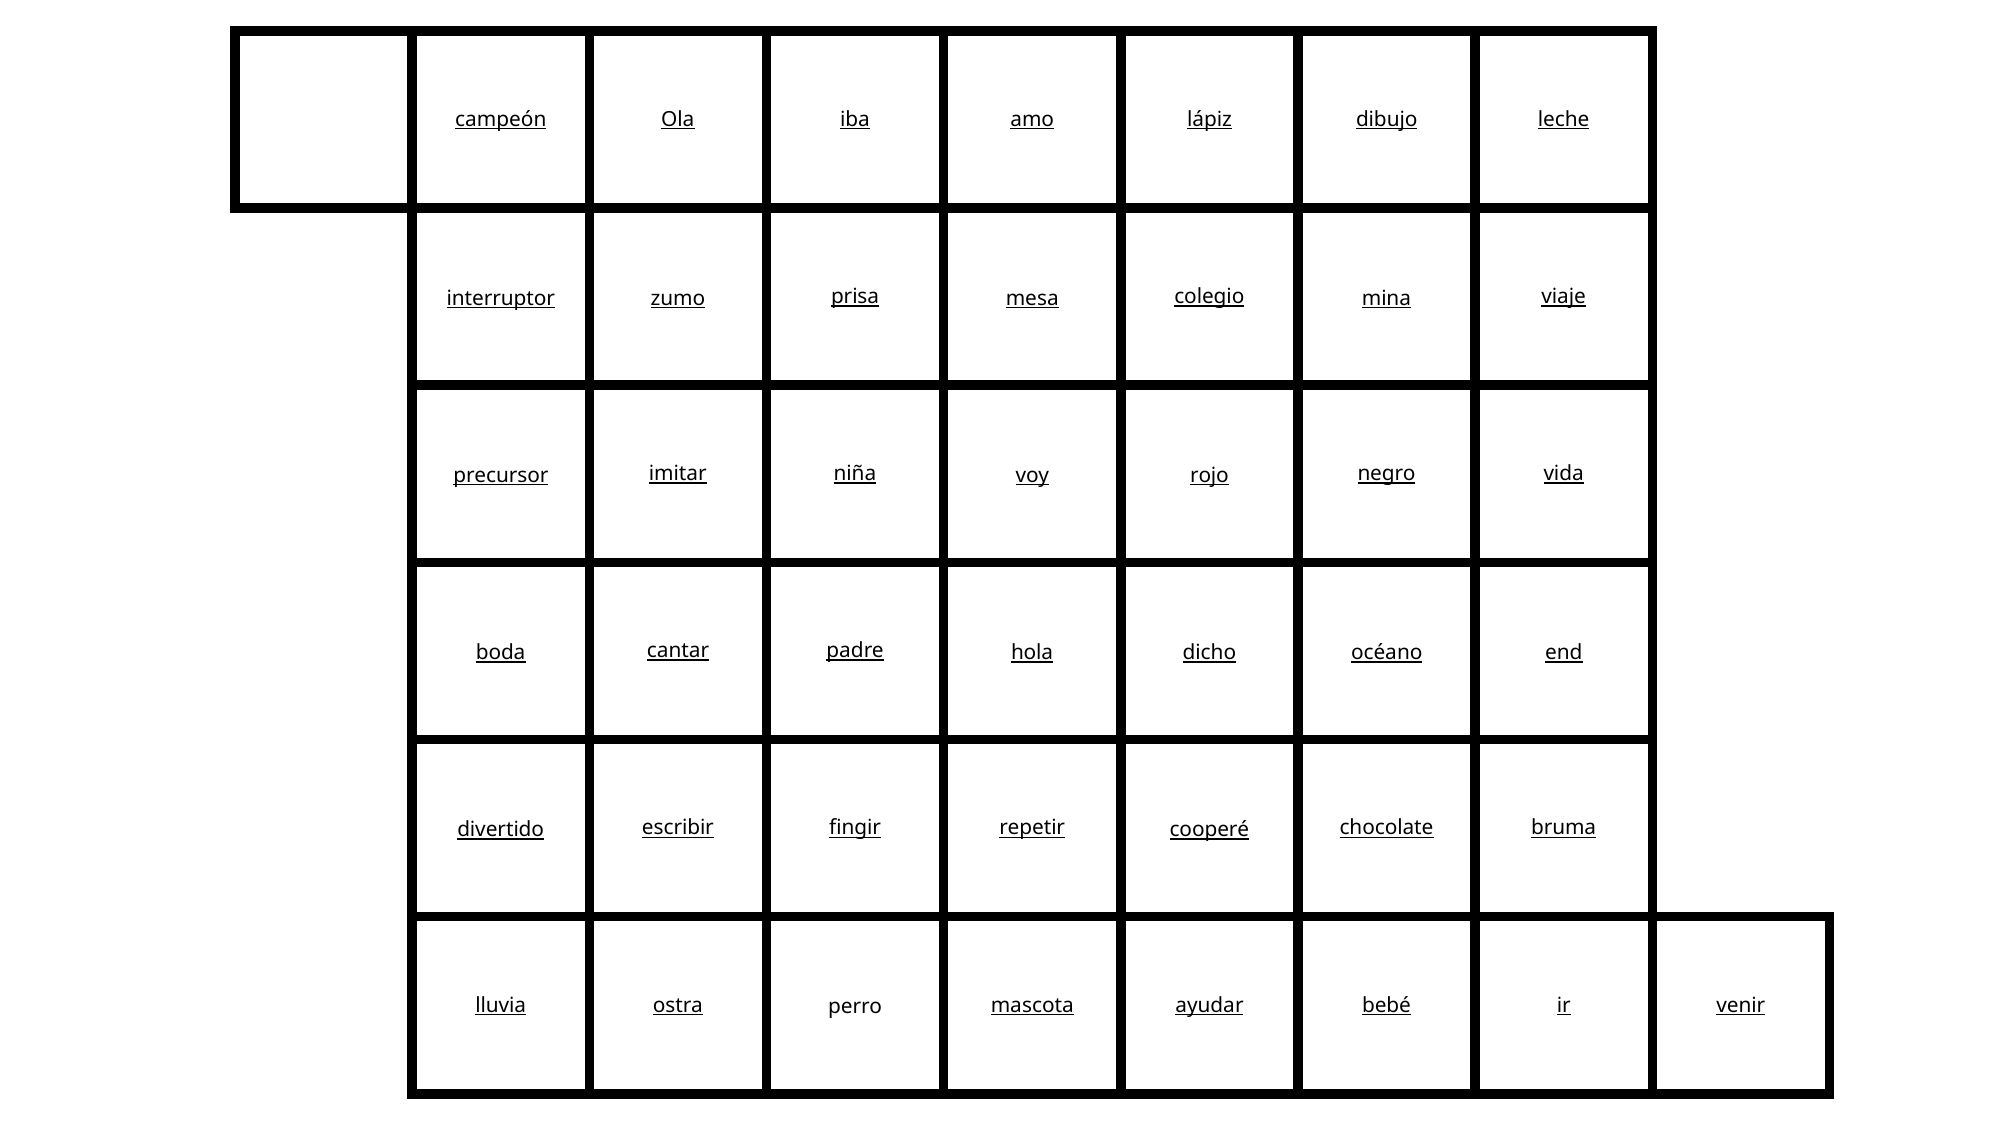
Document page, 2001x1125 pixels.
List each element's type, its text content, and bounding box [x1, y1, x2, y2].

text_box perro [765, 916, 943, 1095]
text_box mascota [943, 916, 1122, 1095]
text_box ir [1474, 916, 1651, 1095]
text_box campeón [411, 30, 588, 209]
text_box viaje [1474, 209, 1653, 384]
text_box padre [765, 561, 945, 741]
text_box cooperé [1120, 739, 1297, 916]
text_box prisa [765, 209, 945, 384]
text_box lluvia [411, 916, 588, 1095]
text_box chocolate [1297, 739, 1474, 916]
text_box colegio [1120, 209, 1297, 384]
text_box Ola [588, 30, 765, 209]
text_box vida [1474, 384, 1653, 561]
text_box voy [945, 384, 1120, 561]
text_box ayudar [1122, 916, 1297, 1095]
text_box interruptor [411, 209, 588, 384]
text_box cantar [588, 561, 765, 741]
text_box mina [1297, 209, 1474, 384]
text_box bruma [1474, 739, 1653, 916]
text_box negro [1297, 384, 1474, 561]
text_box dicho [1120, 561, 1297, 739]
text_box amo [945, 30, 1120, 209]
text_box imitar [588, 384, 765, 561]
text_box niña [765, 384, 945, 561]
text_box precursor [411, 384, 588, 561]
text_box leche [1474, 30, 1653, 209]
text_box divertido [411, 741, 588, 916]
text_box lápiz [1120, 30, 1297, 209]
text_box océano [1297, 561, 1474, 739]
text_box venir [1651, 916, 1830, 1095]
text_box bebé [1297, 916, 1474, 1095]
text_box fingir [765, 741, 943, 916]
text_box mesa [945, 209, 1120, 384]
text_box repetir [943, 739, 1120, 916]
text_box rojo [1120, 384, 1297, 561]
text_box [234, 30, 411, 209]
text_box iba [765, 30, 945, 209]
text_box end [1474, 561, 1653, 739]
text_box zumo [588, 209, 765, 384]
text_box hola [945, 561, 1120, 739]
text_box dibujo [1297, 30, 1474, 209]
text_box ostra [588, 916, 765, 1095]
text_box boda [411, 561, 588, 741]
text_box escribir [588, 741, 765, 916]
